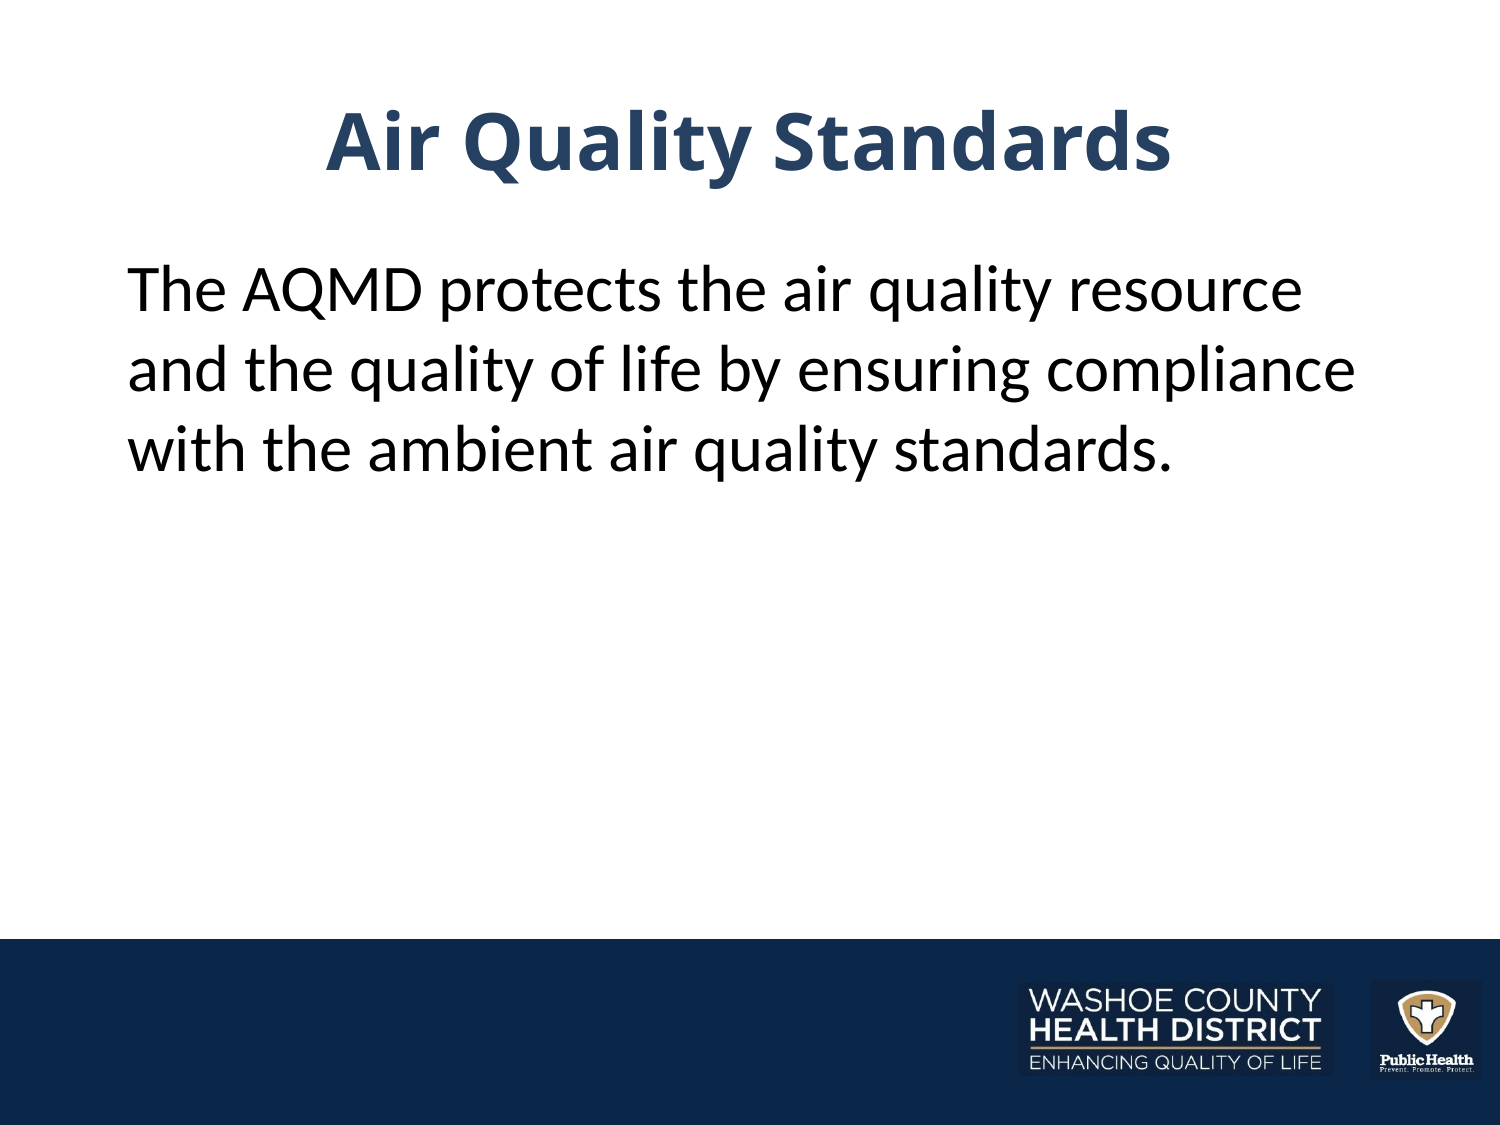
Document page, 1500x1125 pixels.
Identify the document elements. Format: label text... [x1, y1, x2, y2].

picture [1018, 983, 1333, 1076]
text_box The AQMD protects the air quality resource and the quality of life by ensuring compliance with the ambient air quality standards. [112, 237, 1388, 493]
picture [1371, 980, 1482, 1080]
title Air Quality Standards [75, 45, 1425, 233]
